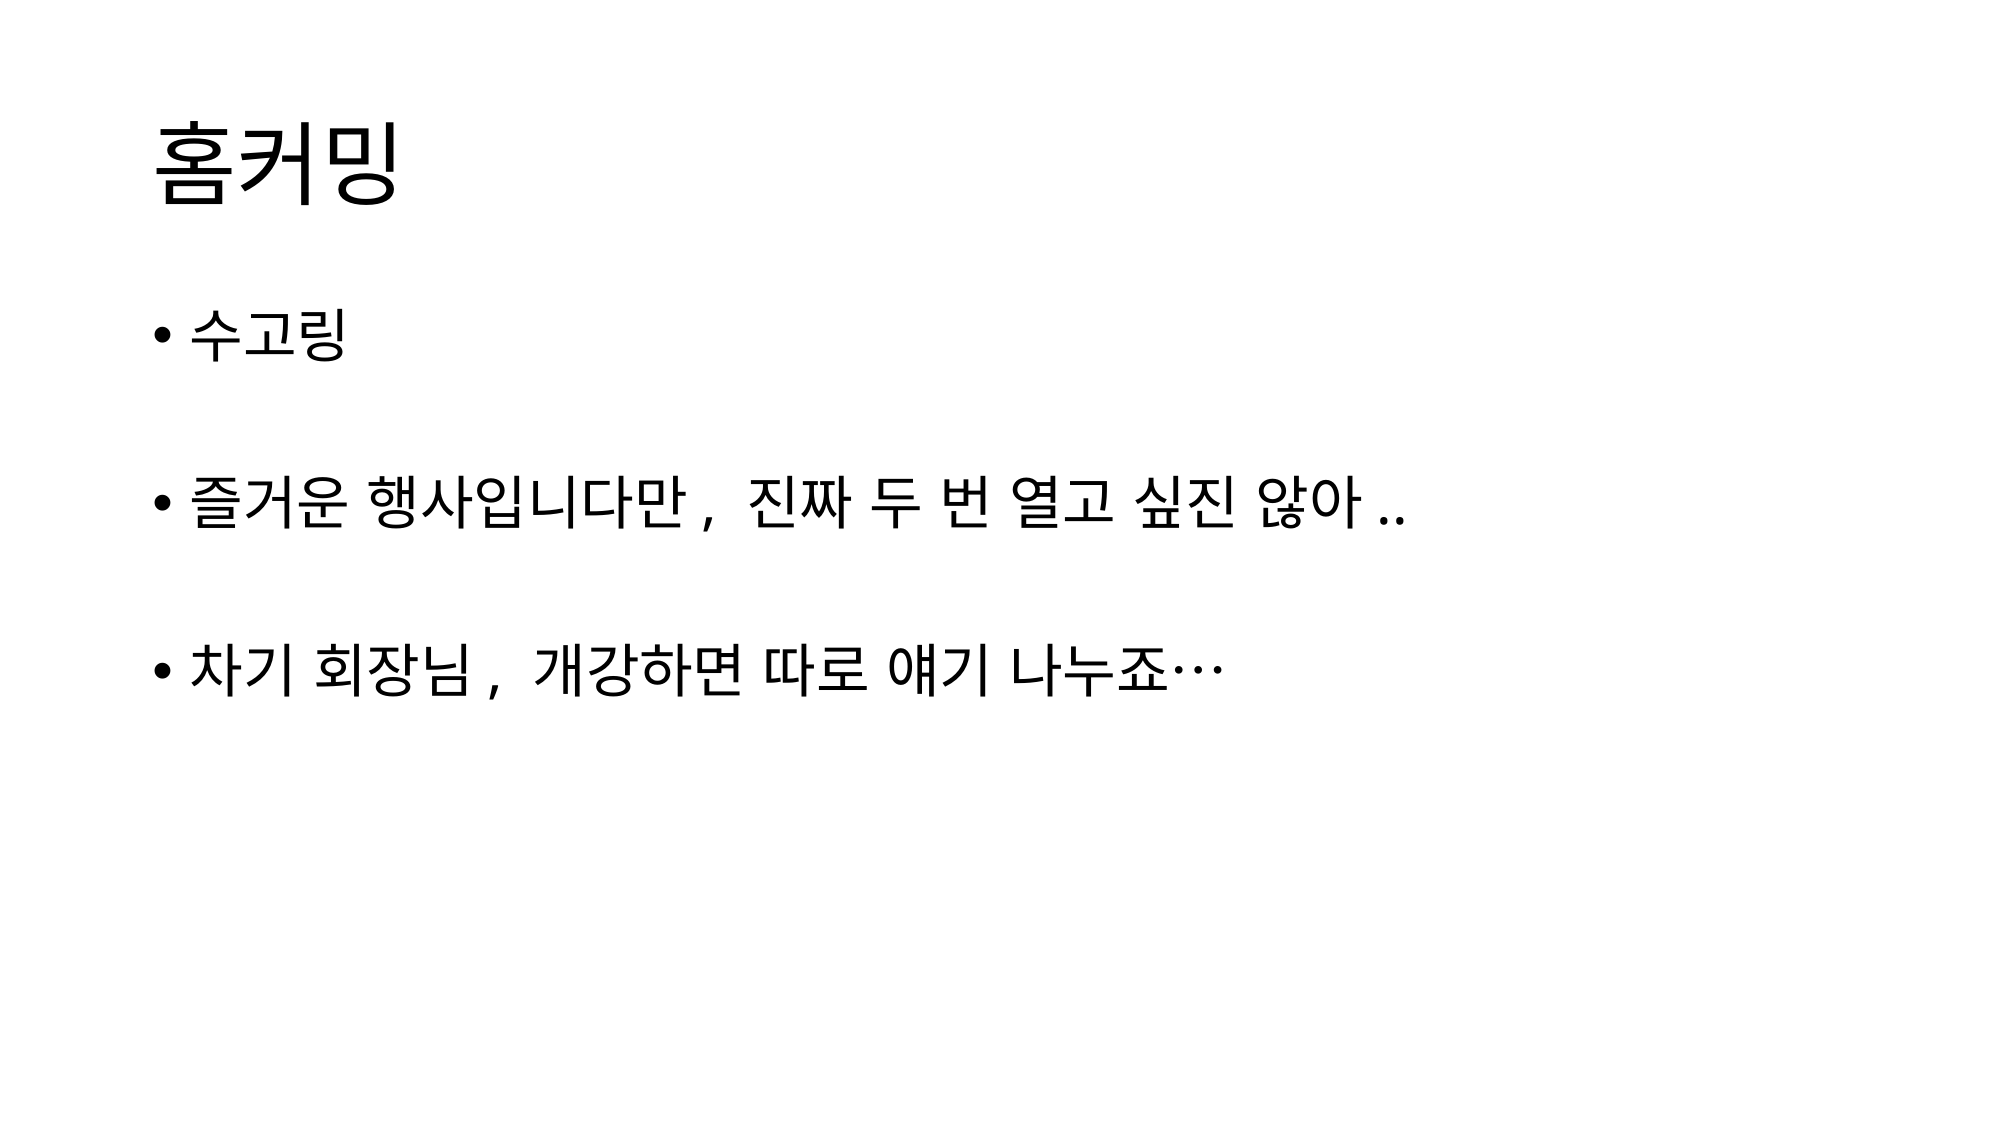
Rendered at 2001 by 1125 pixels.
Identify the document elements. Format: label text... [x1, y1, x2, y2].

title 홈커밍 [137, 59, 1863, 278]
list 수고링 즐거운 행사입니다만, 진짜 두 번 열고 싶진 않아.. 차기 회장님, 개강하면 따로 얘기 나누죠… [137, 299, 1863, 1014]
